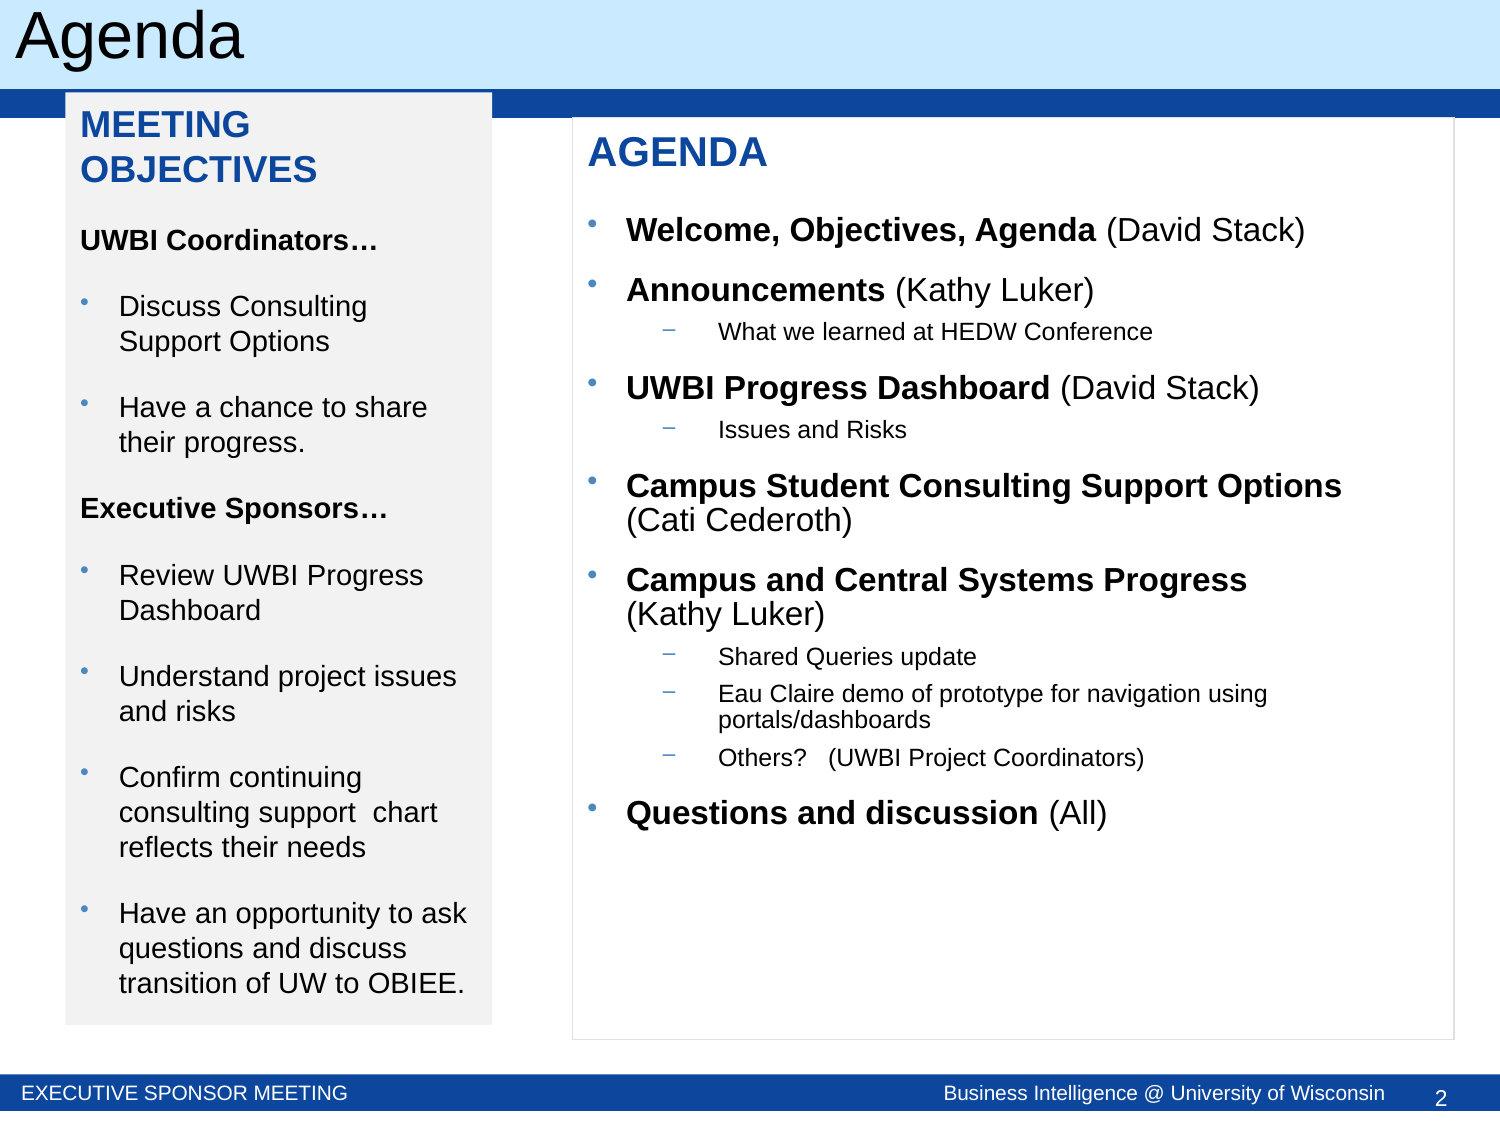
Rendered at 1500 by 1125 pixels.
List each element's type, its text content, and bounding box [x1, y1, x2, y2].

title Agenda [0, 0, 1500, 90]
text_box MEETING OBJECTIVES UWBI Coordinators… Discuss Consulting Support Options Have a chance to share their progress. Executive Sponsors… Review UWBI Progress Dashboard Understand project issues and risks Confirm continuing consulting support chart reflects their needs Have an opportunity to ask questions and discuss transition of UW to OBIEE. [65, 92, 493, 1025]
list AGENDA Welcome, Objectives, Agenda (David Stack) Announcements (Kathy Luker) What we learned at HEDW Conference UWBI Progress Dashboard (David Stack) Issues and Risks Campus Student Consulting Support Options (Cati Cederoth) Campus and Central Systems Progress (Kathy Luker) Shared Queries update Eau Claire demo of prototype for navigation using portals/dashboards Others? (UWBI Project Coordinators) Questions and discussion (All) [572, 117, 1455, 1040]
